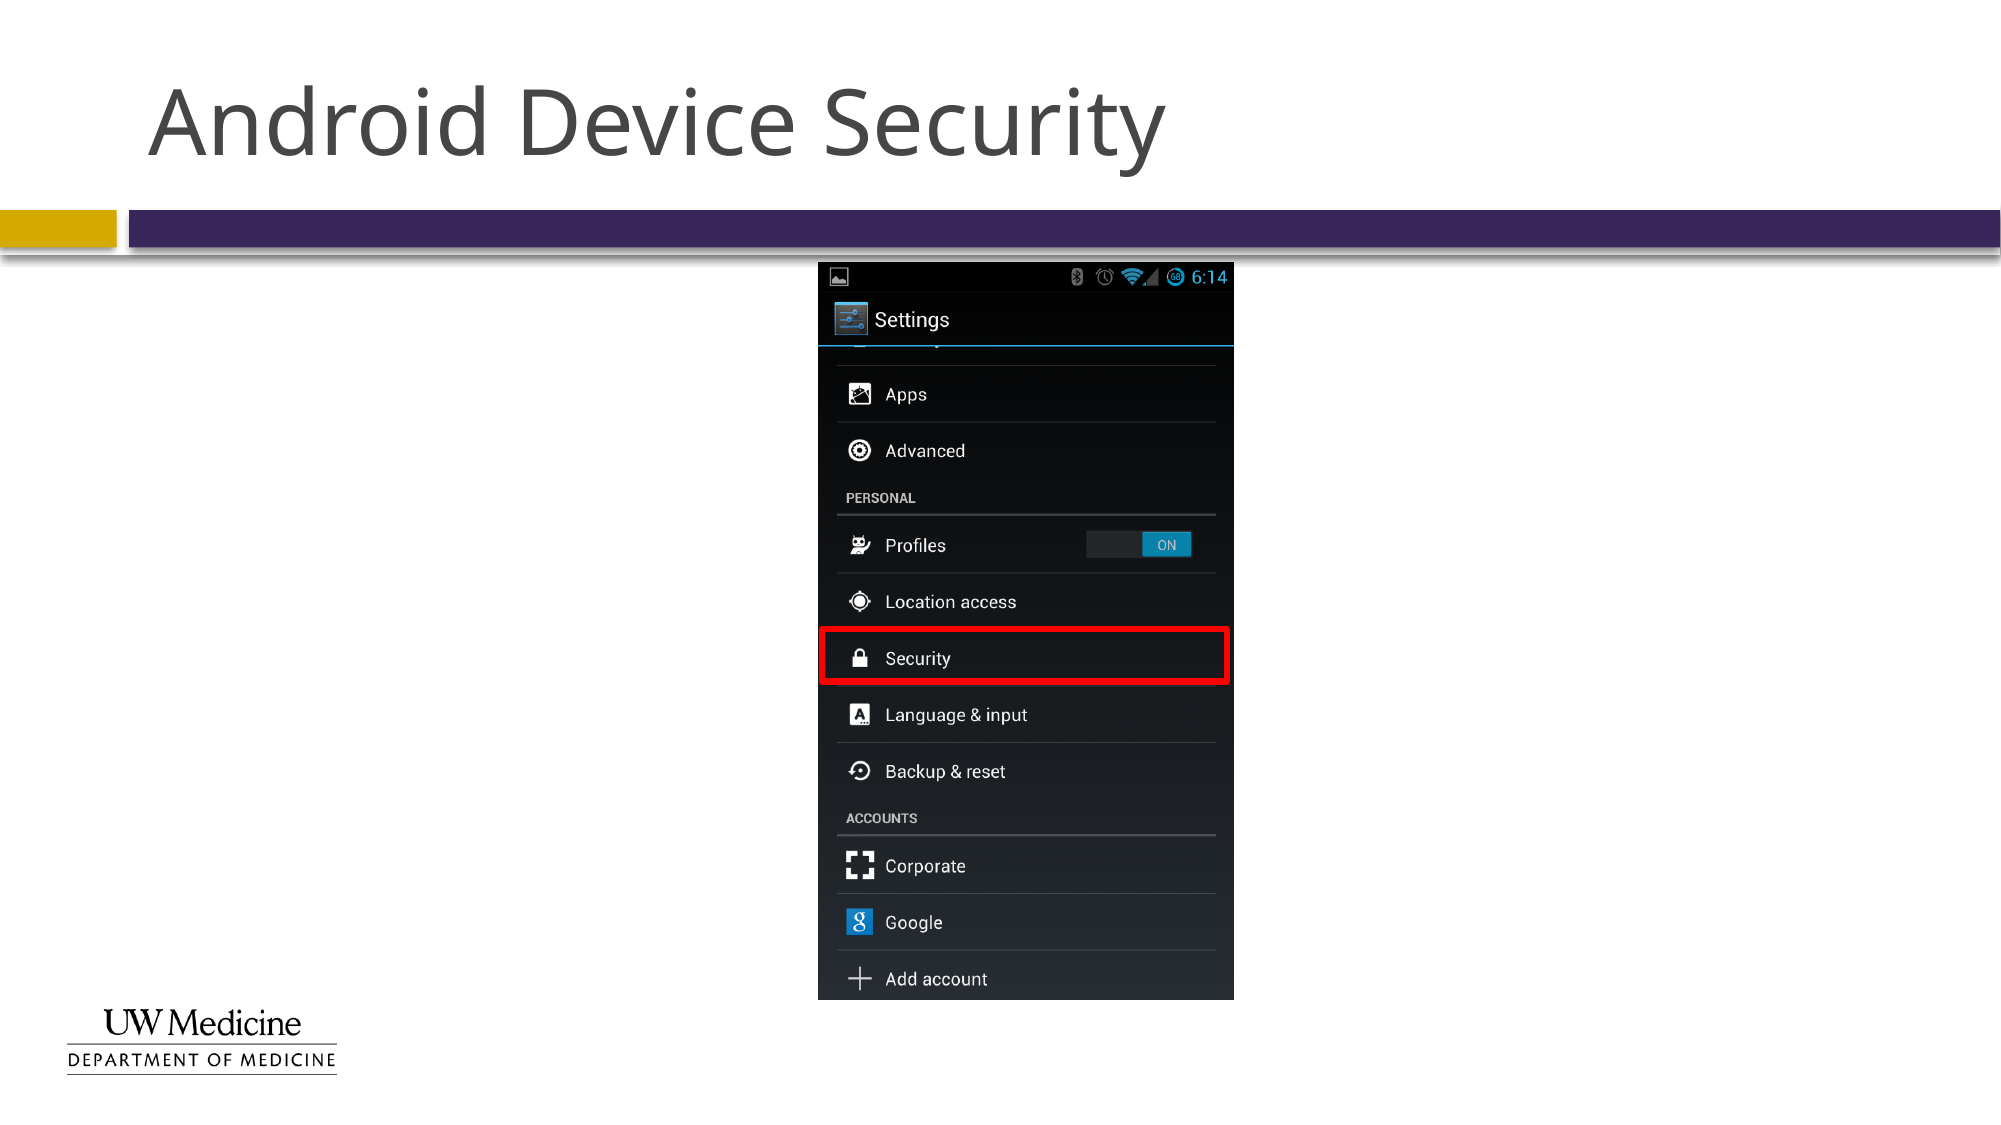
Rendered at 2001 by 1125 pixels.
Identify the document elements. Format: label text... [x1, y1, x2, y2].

title Android Device Security [133, 37, 1918, 200]
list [818, 262, 1234, 1001]
picture [67, 1009, 337, 1075]
